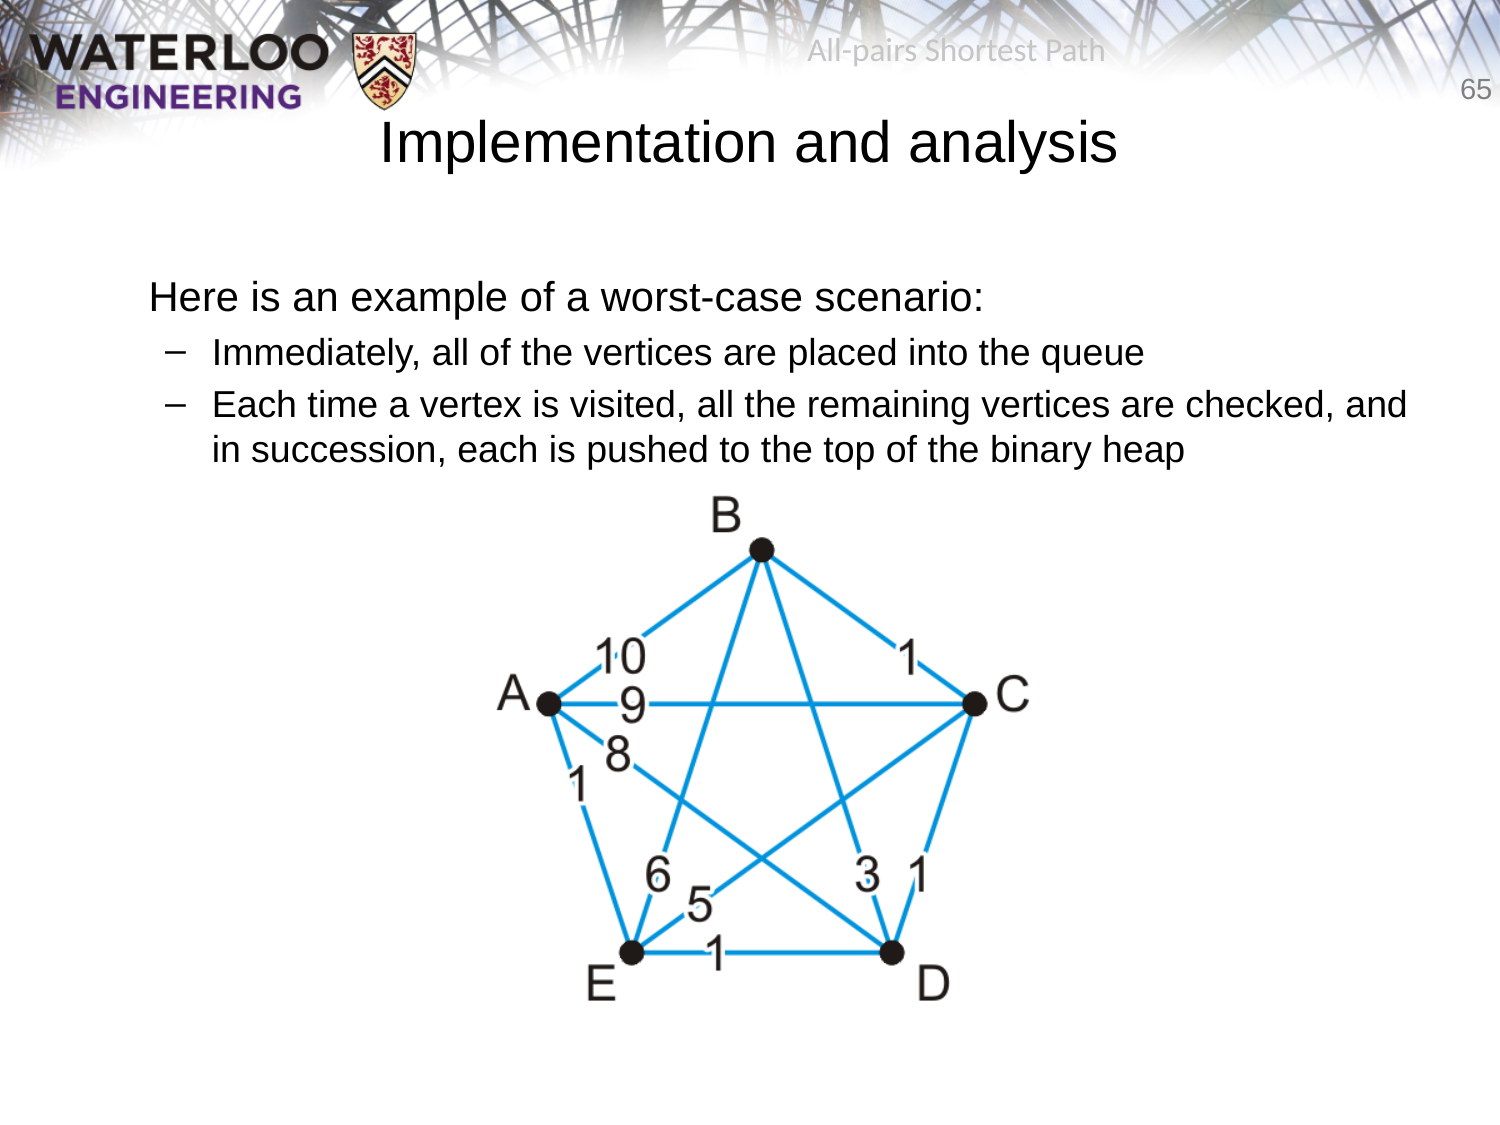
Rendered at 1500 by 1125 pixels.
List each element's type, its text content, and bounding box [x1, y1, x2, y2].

list Here is an example of a worst-case scenario: Immediately, all of the vertices are placed into the queue Each time a vertex is visited, all the remaining vertices are checked, and in succession, each is pushed to the top of the binary heap [74, 262, 1426, 1006]
footer All-pairs Shortest Path [478, 18, 1436, 79]
picture [0, 0, 1500, 1125]
title Implementation and analysis [74, 44, 1426, 233]
